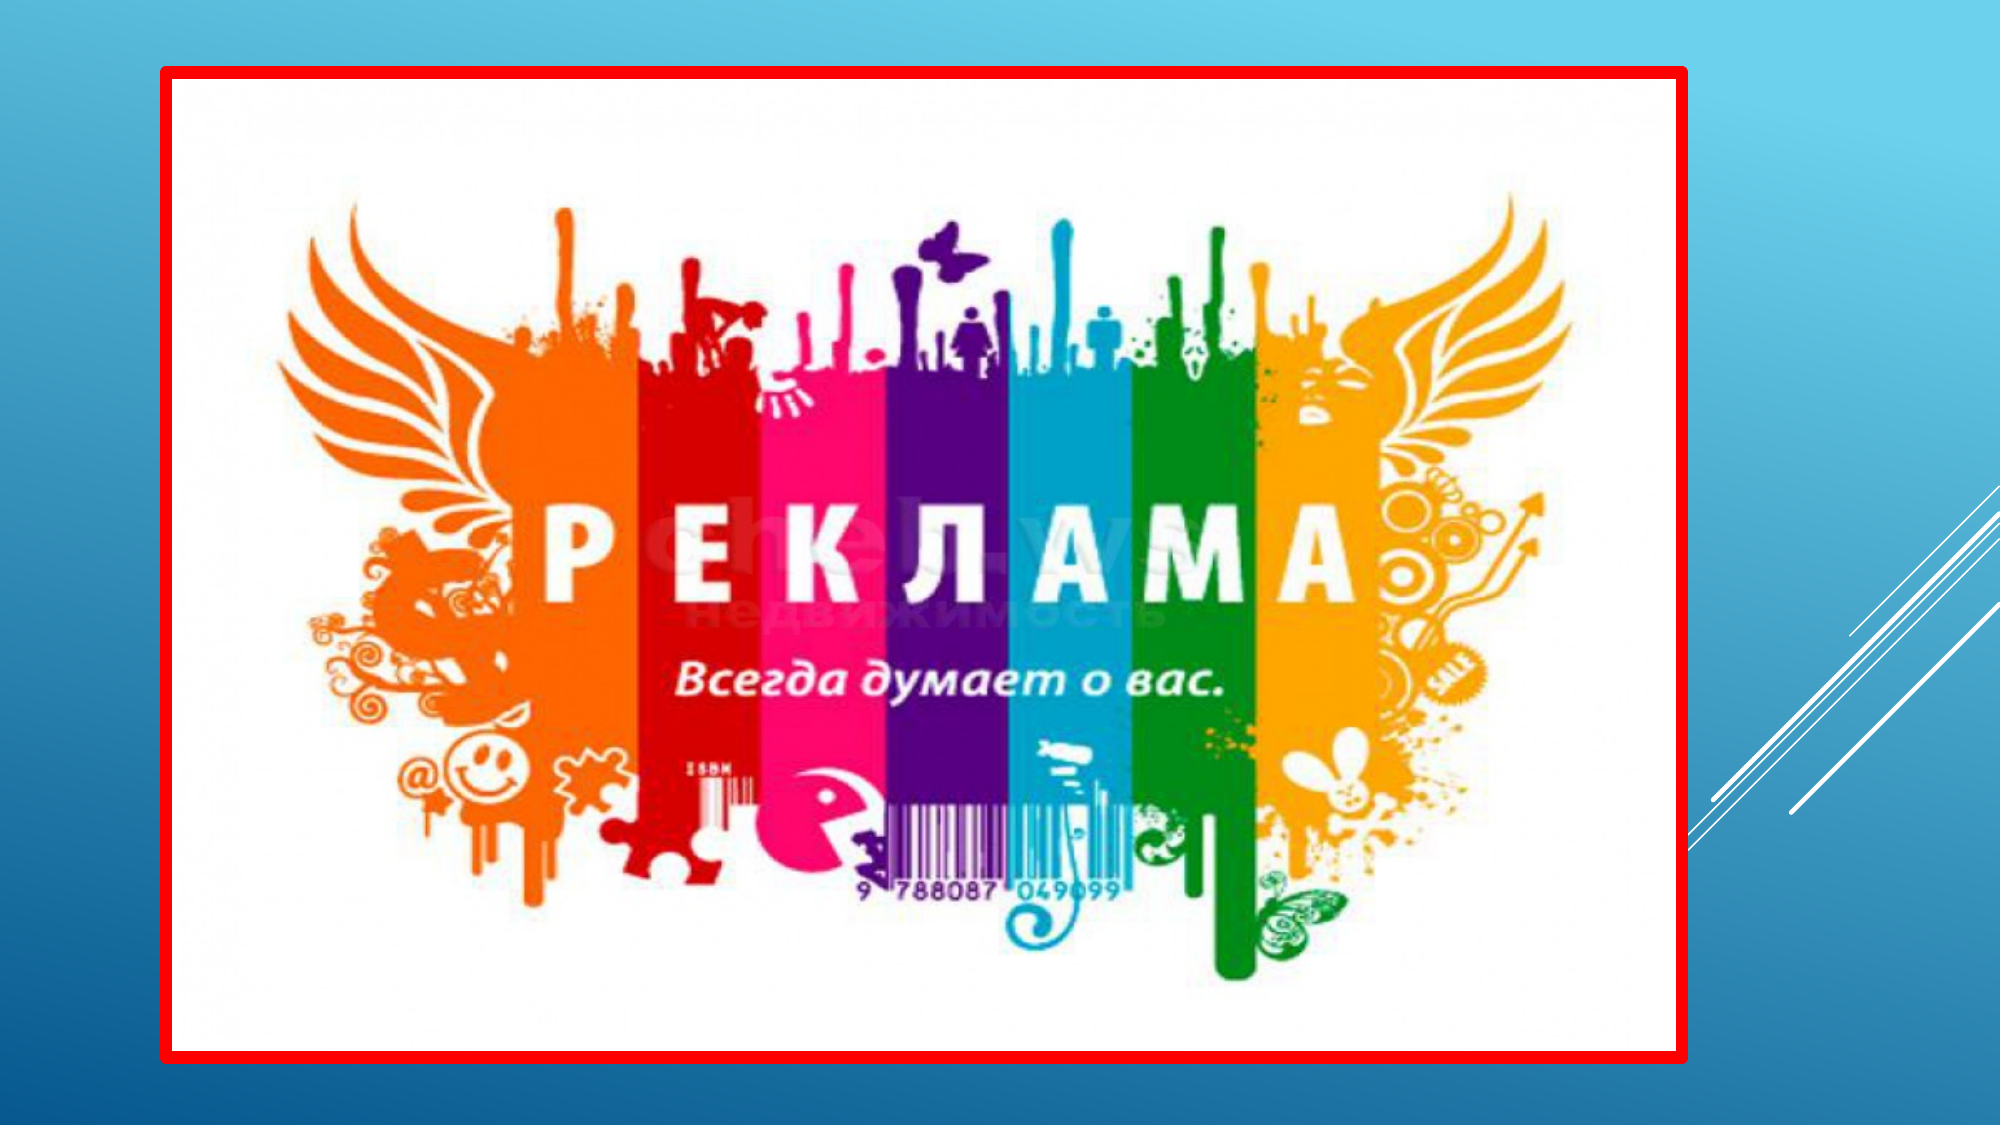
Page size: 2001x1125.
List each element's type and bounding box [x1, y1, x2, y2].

list [171, 78, 1676, 1052]
